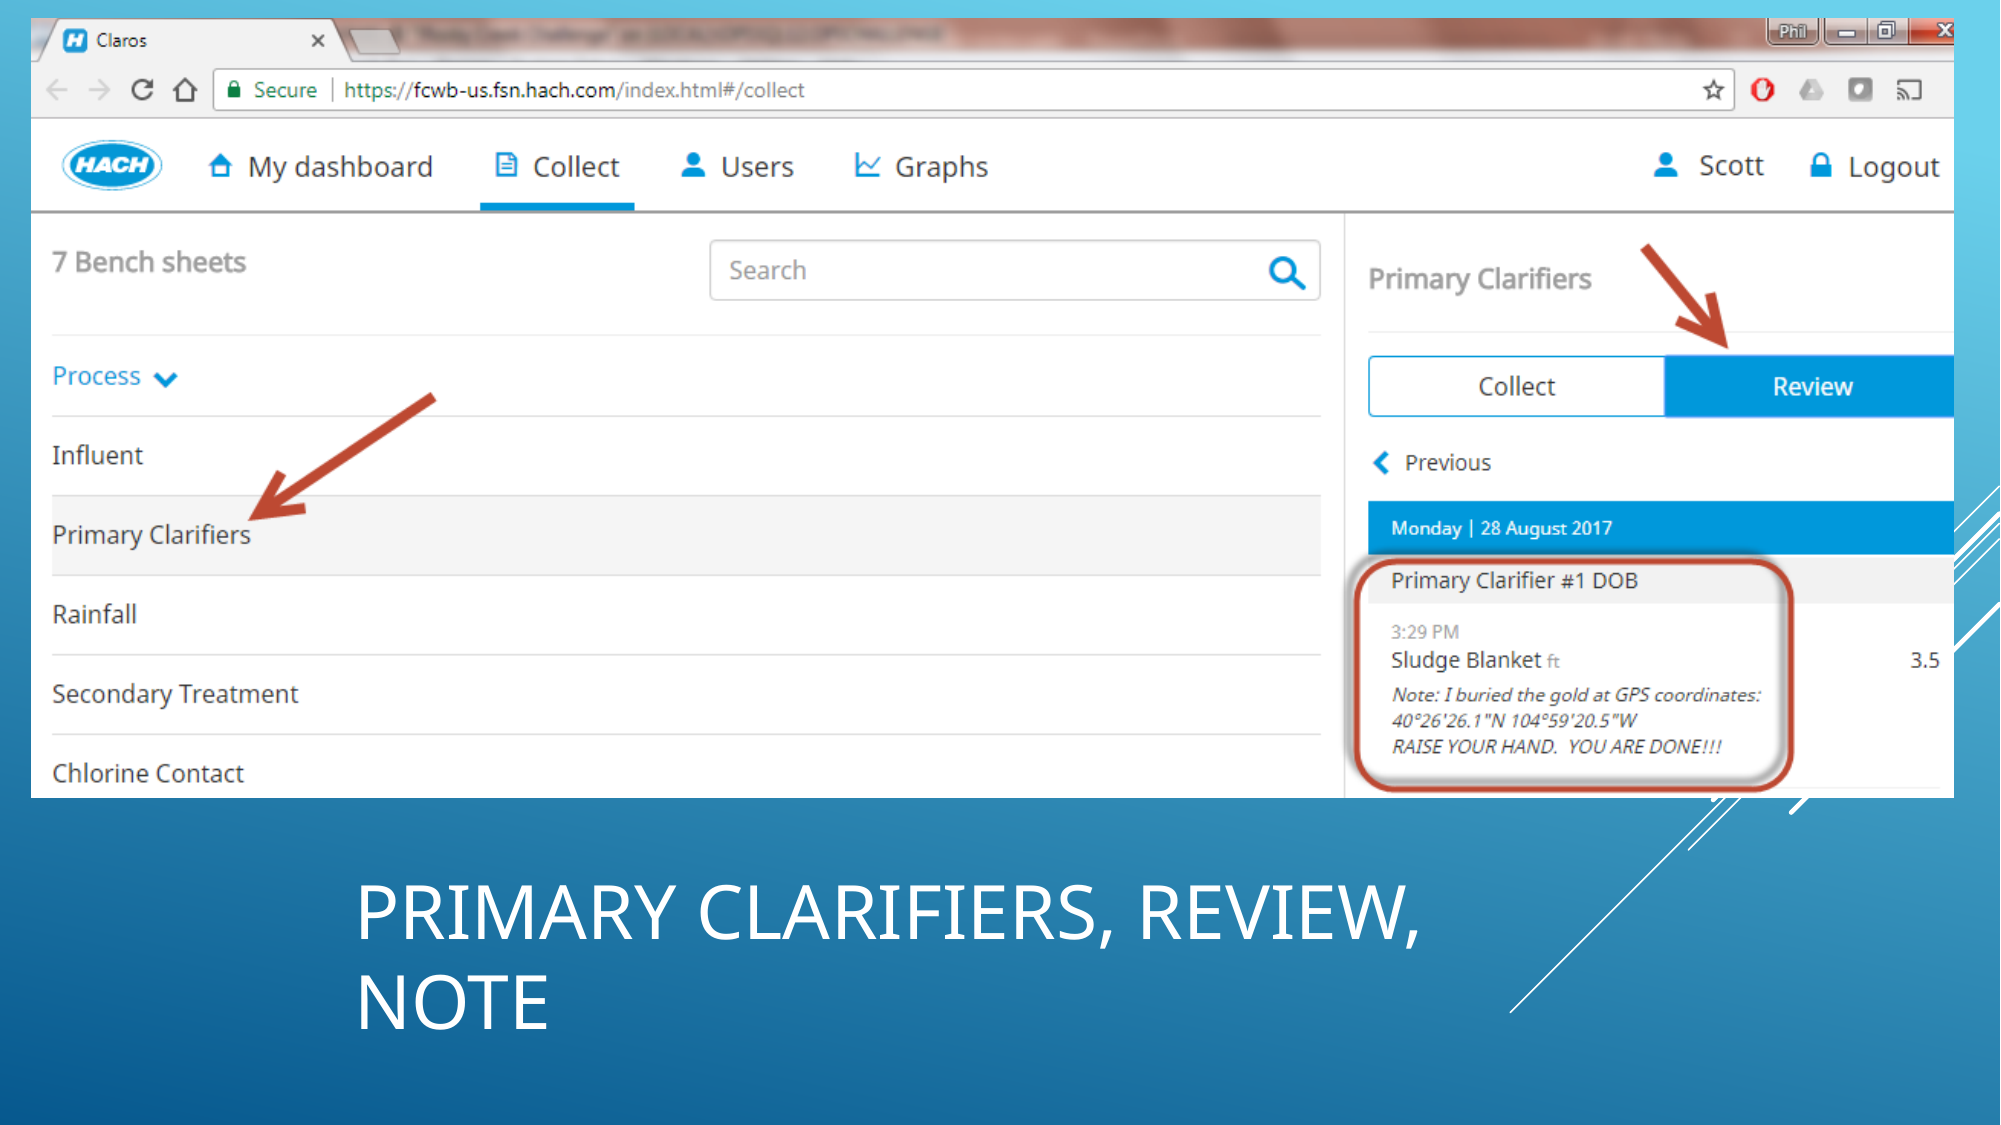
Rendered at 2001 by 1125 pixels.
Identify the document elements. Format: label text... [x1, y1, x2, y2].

title Primary clarifiers, review, note [339, 895, 1647, 1013]
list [31, 18, 1955, 799]
